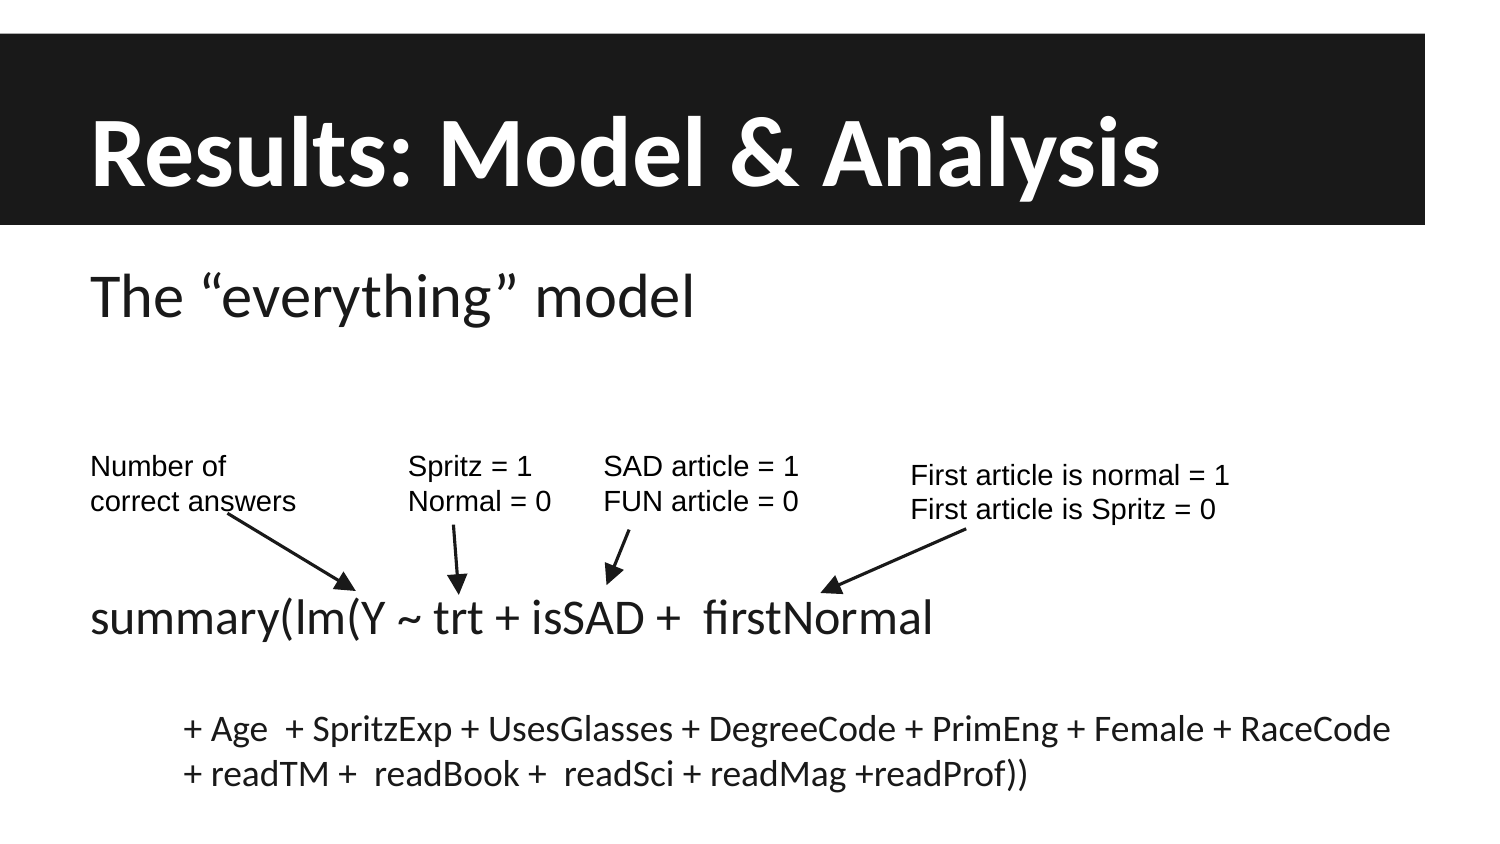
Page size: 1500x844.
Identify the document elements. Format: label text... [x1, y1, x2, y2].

text_box Number of correct answers [74, 431, 338, 514]
title Results: Model & Analysis [75, 33, 1425, 221]
text_box Spritz = 1 Normal = 0 [392, 431, 580, 514]
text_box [453, 524, 460, 596]
list The “everything” model summary(lm(Y ~ trt + isSAD + firstNormal + Age + SpritzExp + UsesGlasses + DegreeCode + PrimEng + Female + RaceCode + readTM + readBook + readSci + readMag +readProf)) [75, 239, 1425, 808]
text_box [820, 528, 967, 594]
text_box First article is normal = 1 First article is Spritz = 0 [895, 440, 1264, 523]
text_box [606, 529, 630, 586]
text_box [227, 512, 357, 592]
text_box SAD article = 1 FUN article = 0 [588, 431, 851, 514]
